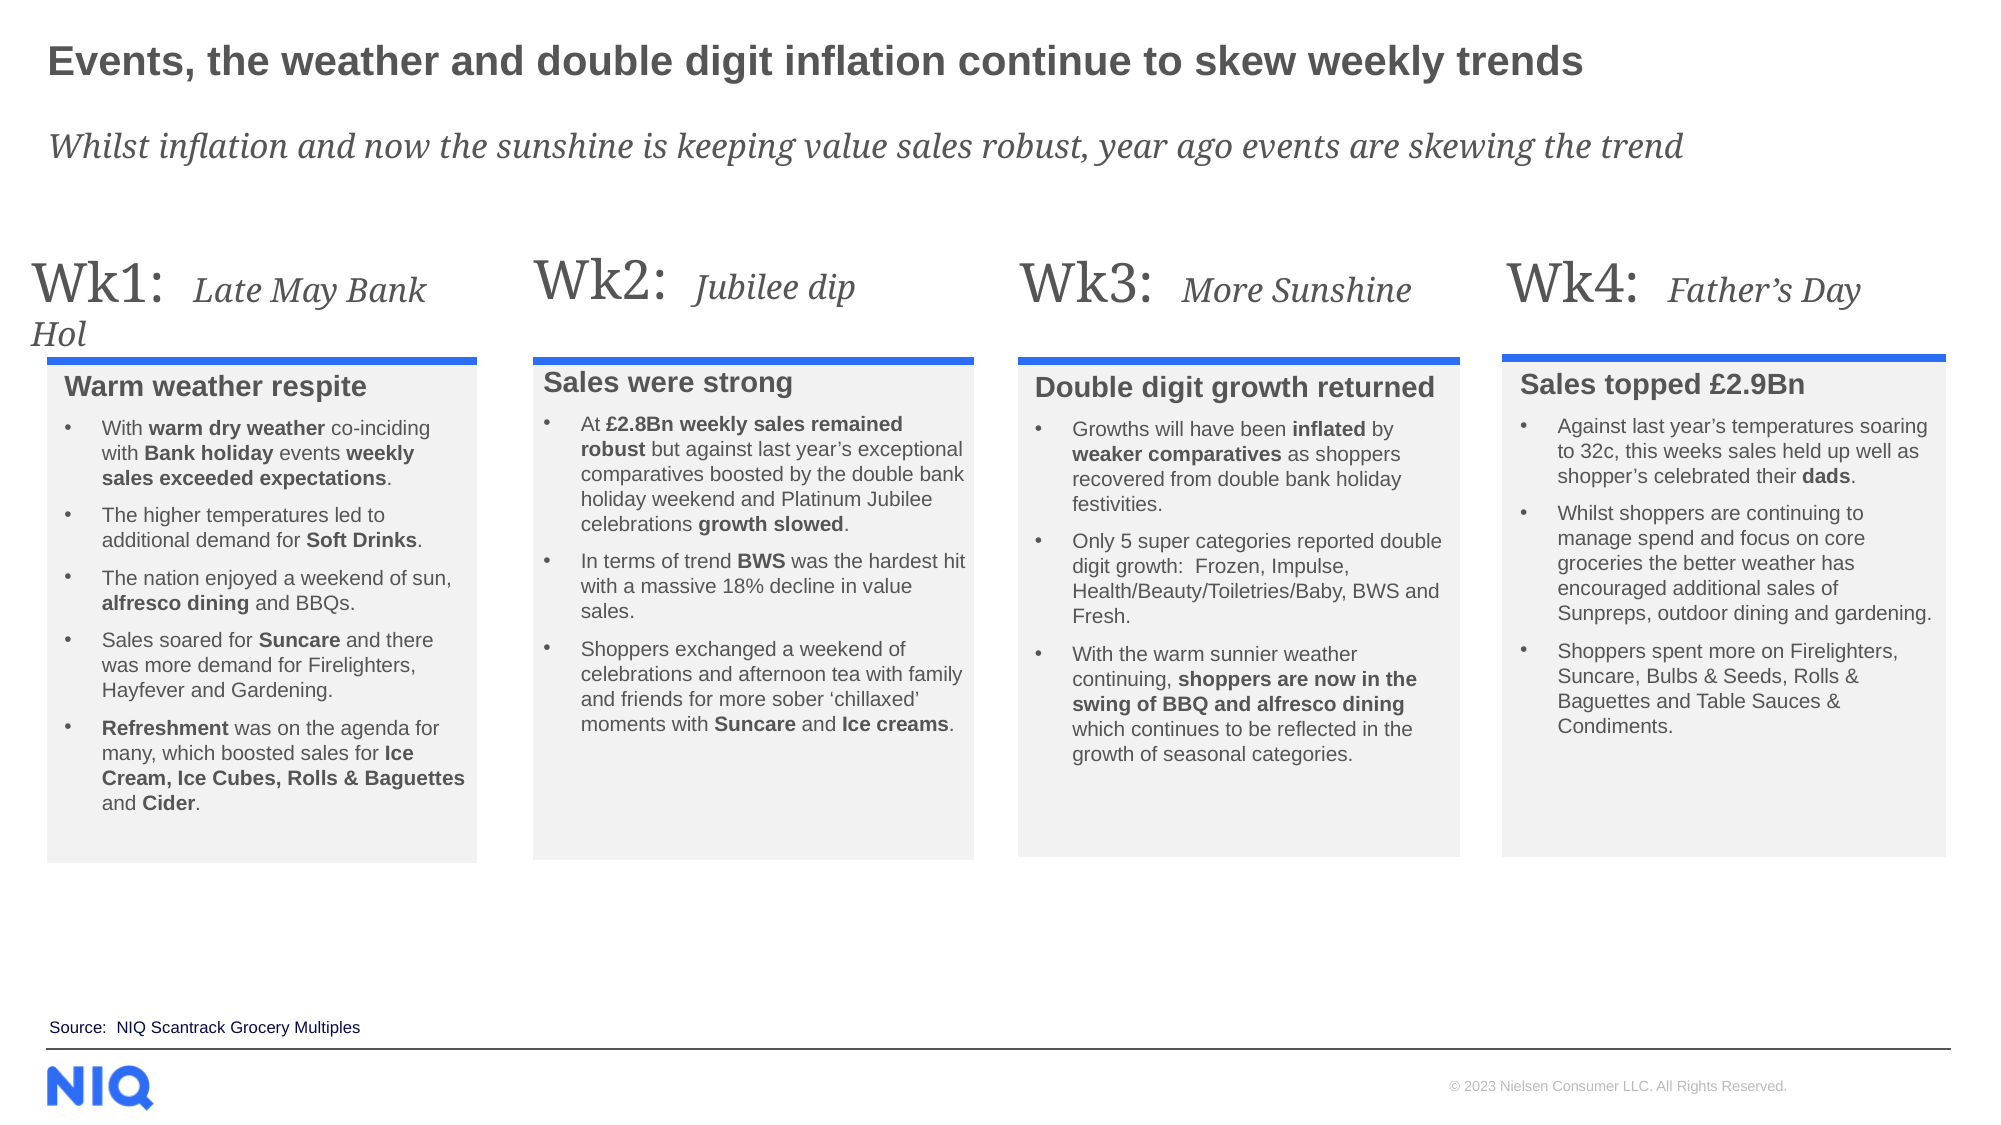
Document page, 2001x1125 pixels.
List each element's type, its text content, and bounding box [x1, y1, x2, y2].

text_box Wk4: Father’s Day [1505, 240, 1966, 355]
list Warm weather respite With warm dry weather co-inciding with Bank holiday events weekly sales exceeded expectations. The higher temperatures led to additional demand for Soft Drinks. The nation enjoyed a weekend of sun, alfresco dining and BBQs. Sales soared for Suncare and there was more demand for Firelighters, Hayfever and Gardening. Refreshment was on the agenda for many, which boosted sales for Ice Cream, Ice Cubes, Rolls & Baguettes and Cider. [49, 359, 484, 911]
text_box Wk2: Jubilee dip [533, 237, 973, 352]
list Sales were strong At £2.8Bn weekly sales remained robust but against last year’s exceptional comparatives boosted by the double bank holiday weekend and Platinum Jubilee celebrations growth slowed. In terms of trend BWS was the hardest hit with a massive 18% decline in value sales. Shoppers exchanged a weekend of celebrations and afternoon tea with family and friends for more sober ‘chillaxed’ moments with Suncare and Ice creams. [528, 355, 984, 891]
text_box Wk3: More Sunshine [1019, 240, 1460, 355]
list Whilst inflation and now the sunshine is keeping value sales robust, year ago events are skewing the trend [47, 109, 1948, 182]
table_header [1502, 362, 1946, 857]
table_header [1018, 365, 1460, 857]
list Source: NIQ Scantrack Grocery Multiples [49, 1036, 1950, 1097]
title Events, the weather and double digit inflation continue to skew weekly trends [47, 26, 1948, 92]
text_box Wk1: Late May Bank Hol [31, 240, 487, 355]
list Double digit growth returned Growths will have been inflated by weaker comparatives as shoppers recovered from double bank holiday festivities. Only 5 super categories reported double digit growth: Frozen, Impulse, Health/Beauty/Toiletries/Baby, BWS and Fresh. With the warm sunnier weather continuing, shoppers are now in the swing of BBQ and alfresco dining which continues to be reflected in the growth of seasonal categories. [1019, 360, 1464, 828]
list Sales topped £2.9Bn Against last year’s temperatures soaring to 32c, this weeks sales held up well as shopper’s celebrated their dads. Whilst shoppers are continuing to manage spend and focus on core groceries the better weather has encouraged additional sales of Sunpreps, outdoor dining and gardening. Shoppers spent more on Firelighters, Suncare, Bulbs & Seeds, Rolls & Baguettes and Table Sauces & Condiments. [1504, 357, 1949, 825]
picture [47, 1065, 154, 1111]
